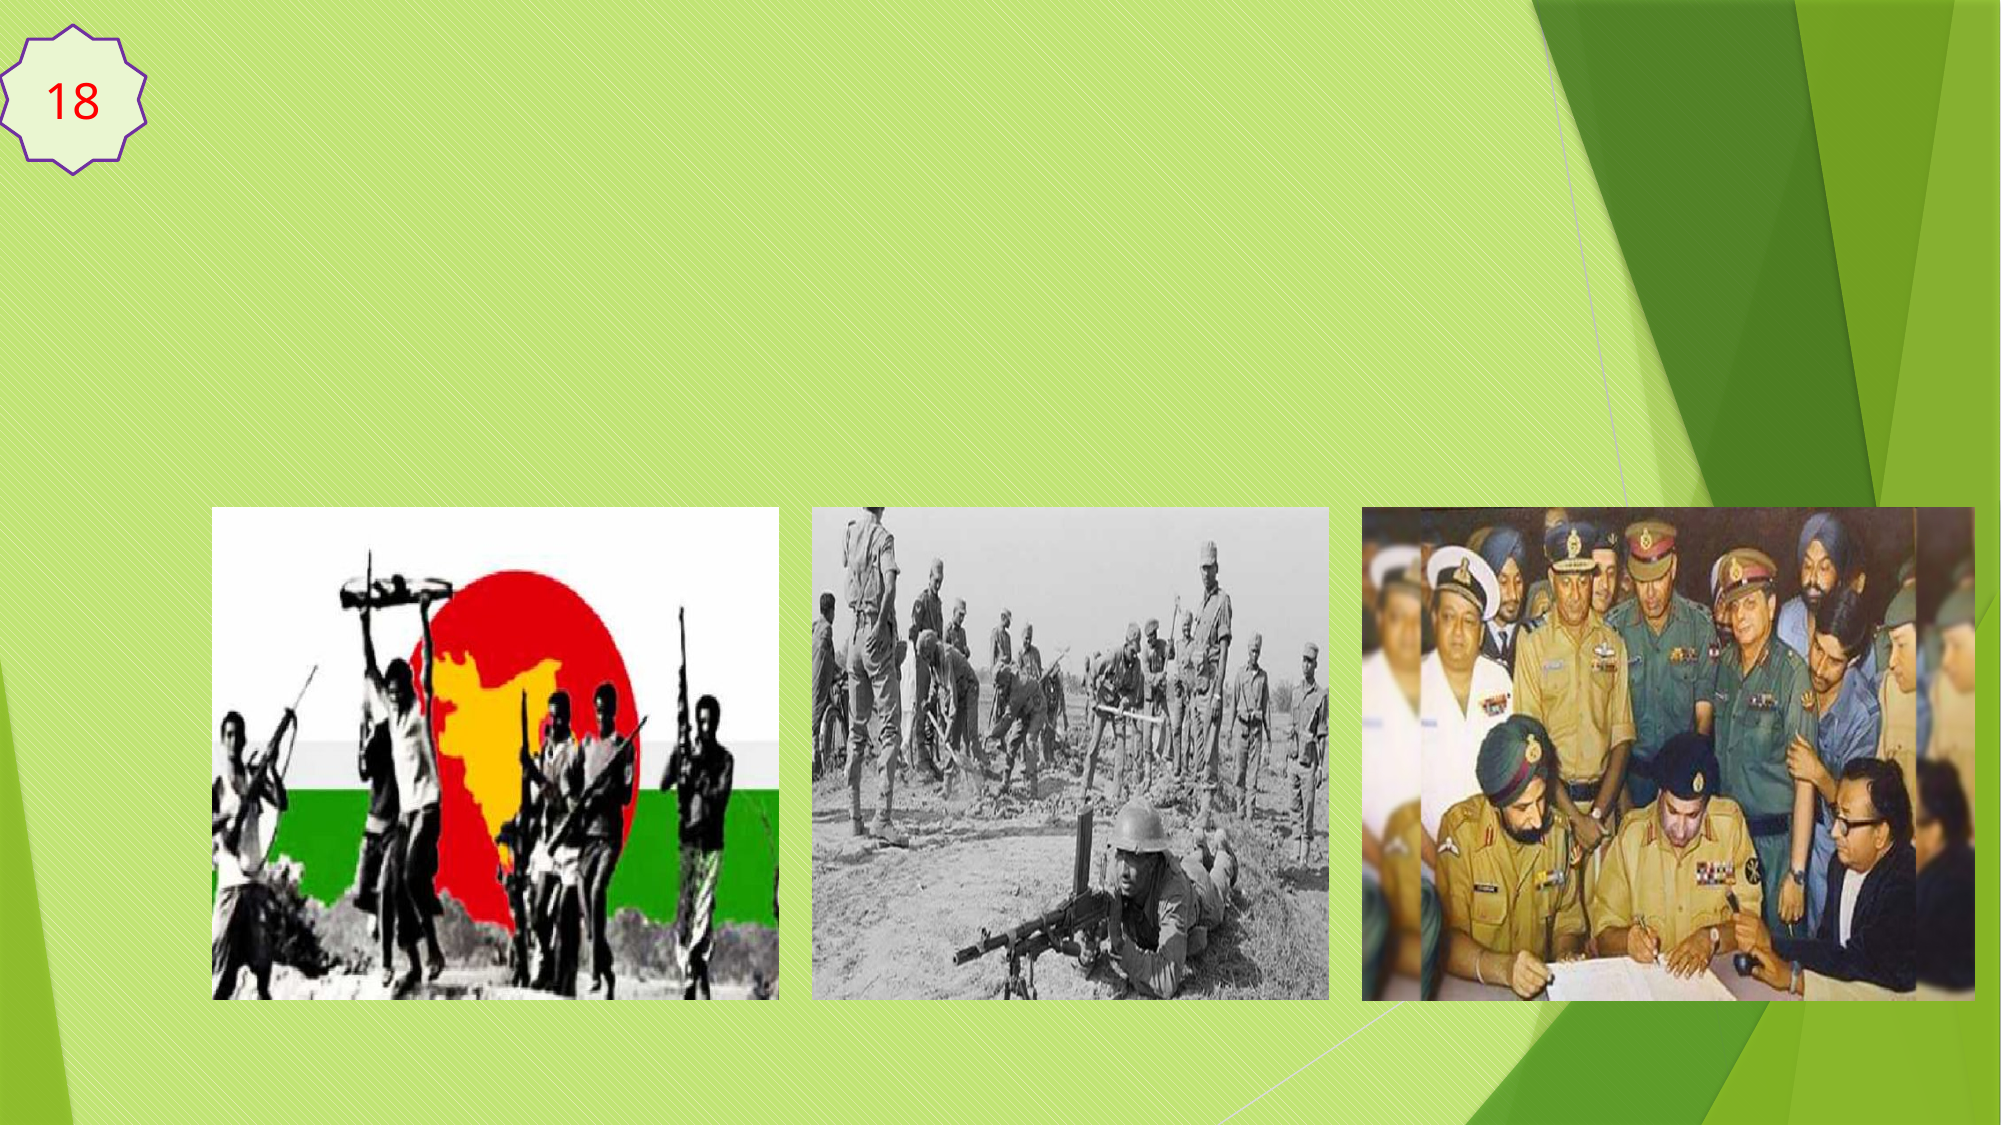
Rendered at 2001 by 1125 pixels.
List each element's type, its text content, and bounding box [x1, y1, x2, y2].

picture [1361, 507, 1976, 1002]
text_box 18 [0, 24, 147, 175]
picture [811, 506, 1330, 1001]
picture [211, 507, 780, 1001]
